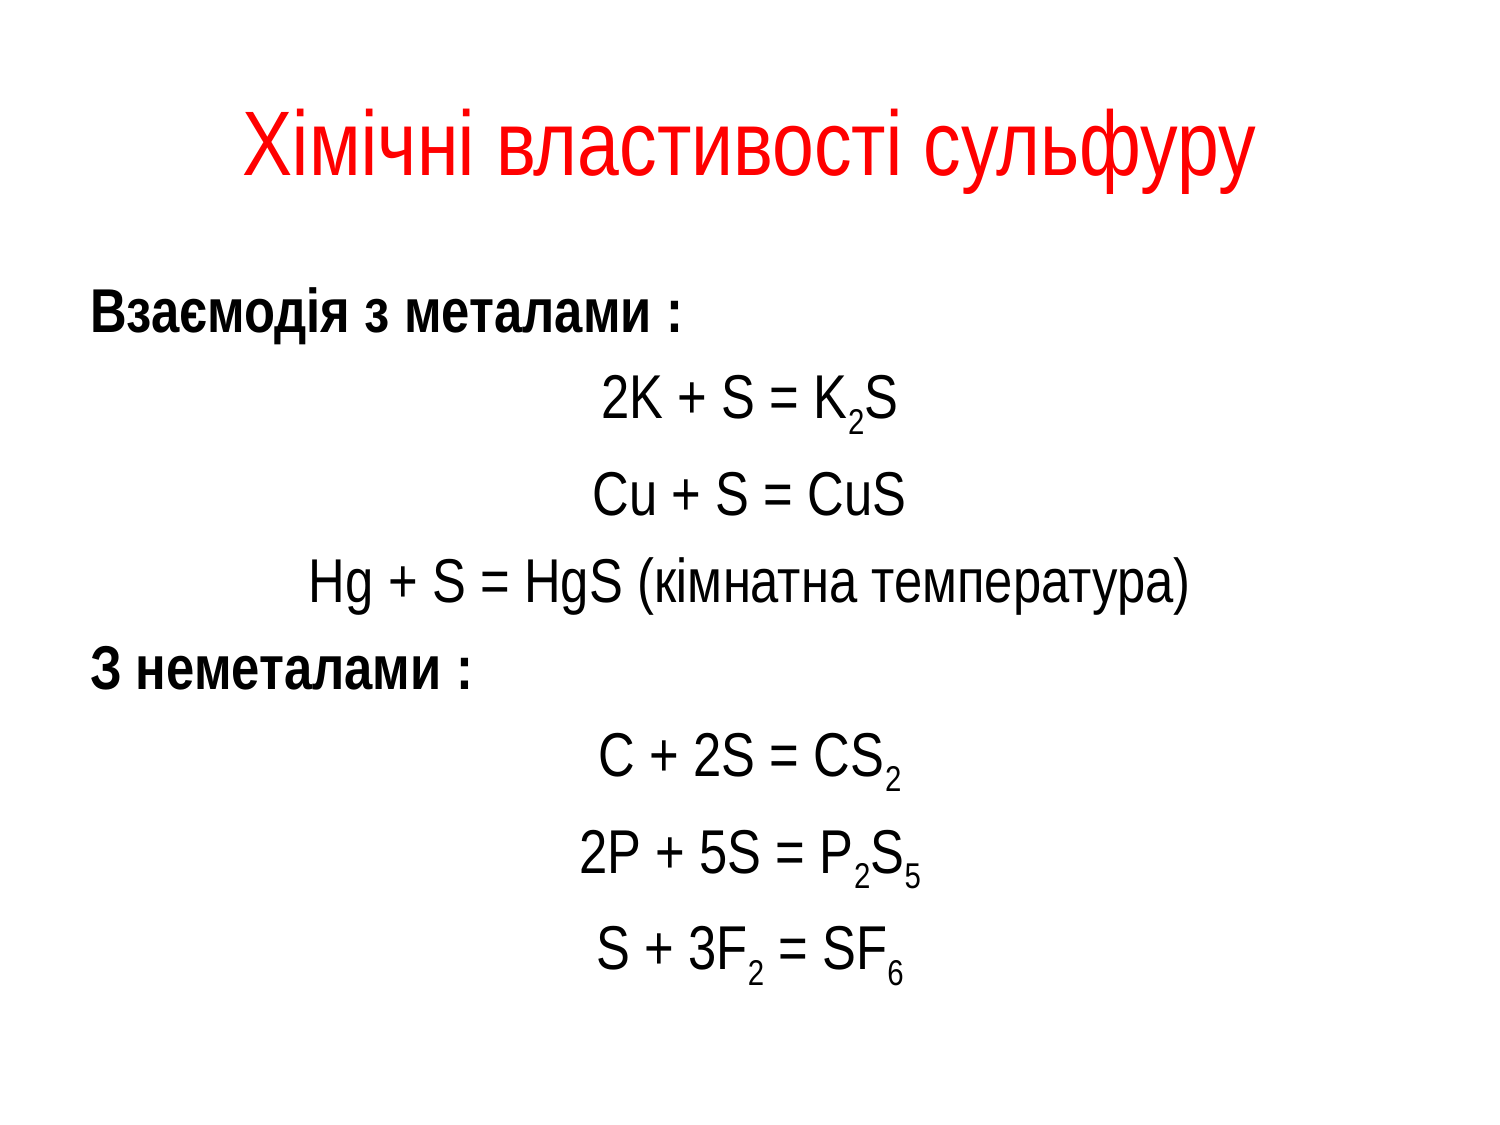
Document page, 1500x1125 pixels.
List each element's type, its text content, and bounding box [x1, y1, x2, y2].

list Взаємодія з металами : 2K + S = K2S Cu + S = CuS Hg + S = HgS (кімнатна температура) З неметалами : C + 2S = CS2 2P + 5S = P2S5 S + 3F2 = SF6 [75, 262, 1425, 1005]
title Хімічні властивості сульфуру [75, 45, 1425, 233]
